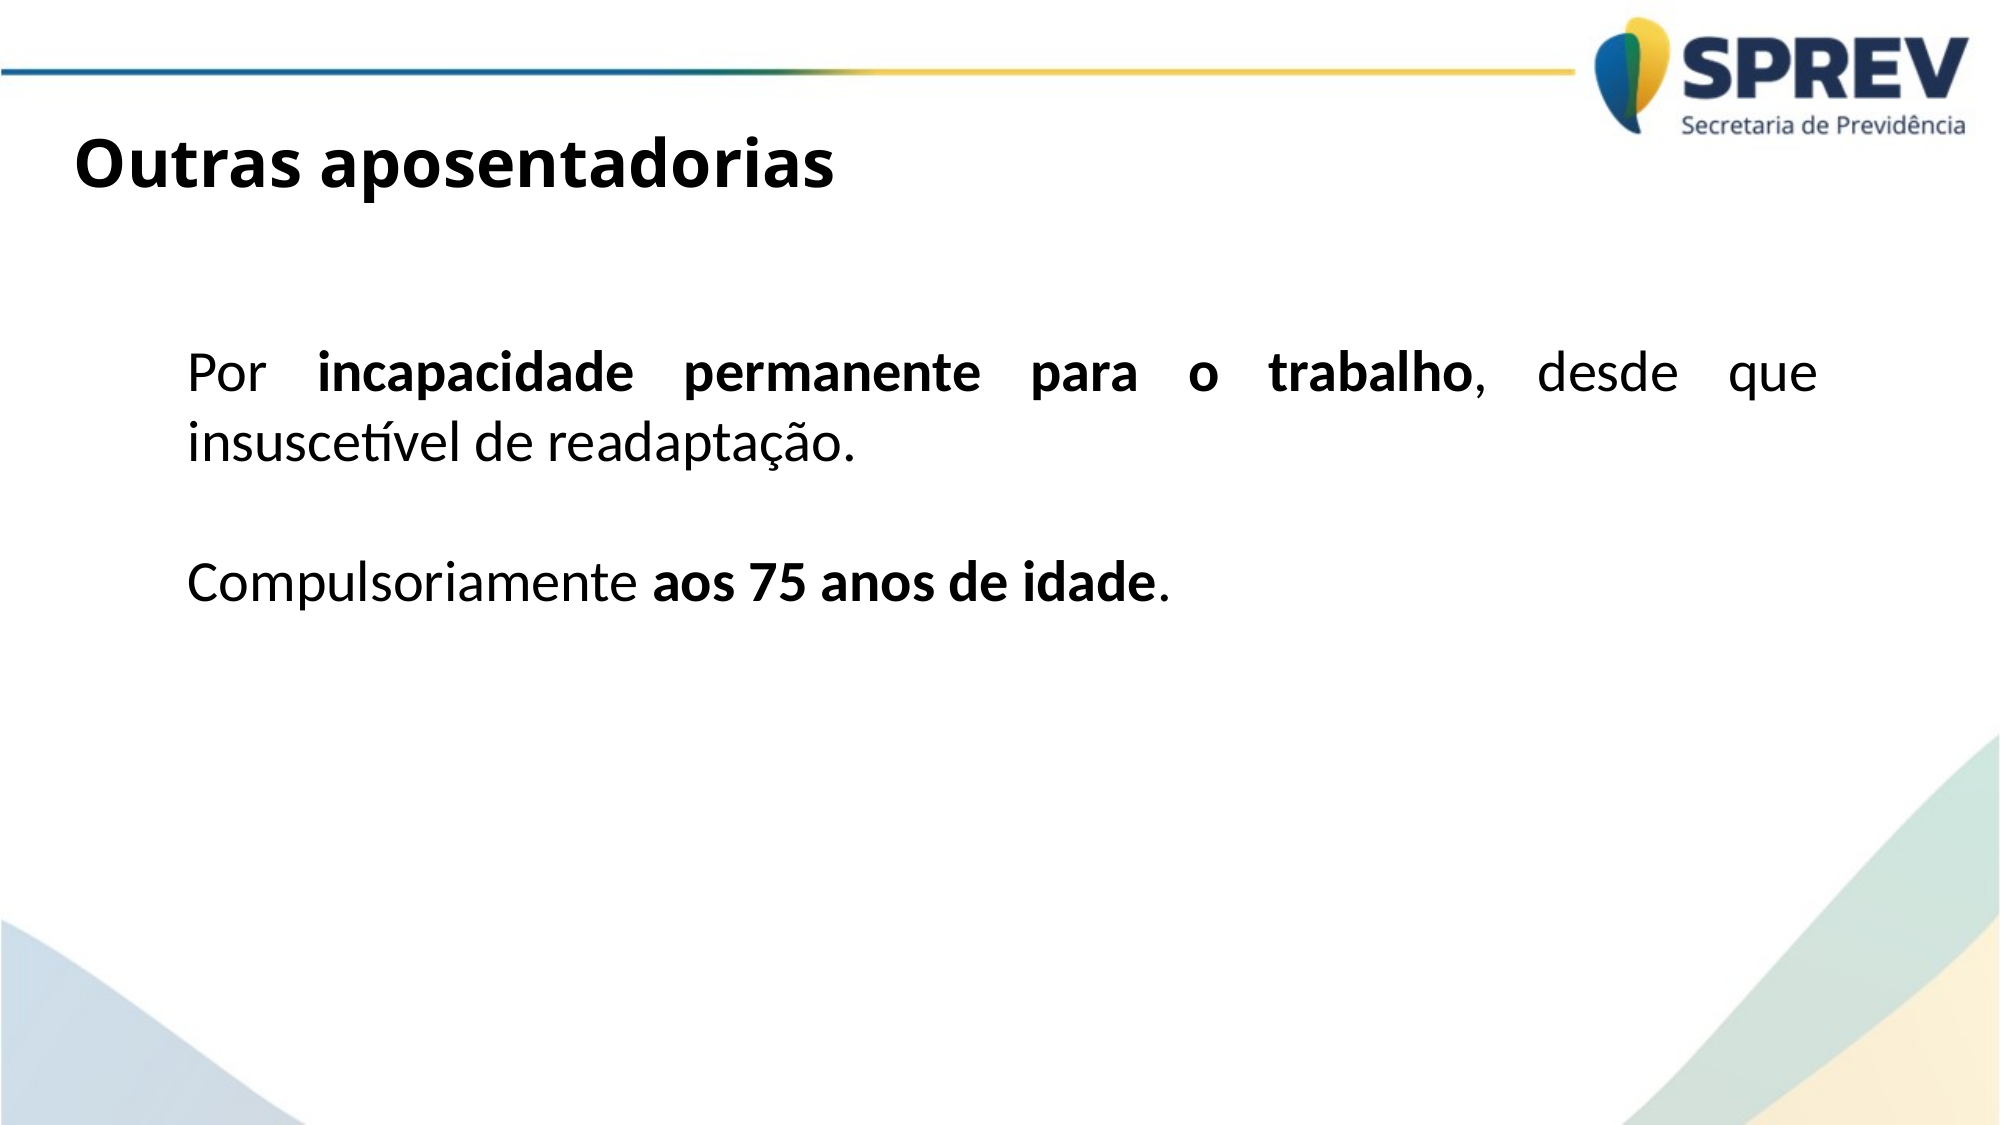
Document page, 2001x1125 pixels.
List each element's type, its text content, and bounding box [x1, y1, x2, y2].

picture [0, 0, 2001, 1125]
text_box Por incapacidade permanente para o trabalho, desde que insuscetível de readaptação. Compulsoriamente aos 75 anos de idade. [173, 326, 1834, 711]
text_box Outras aposentadorias [0, 113, 1579, 209]
